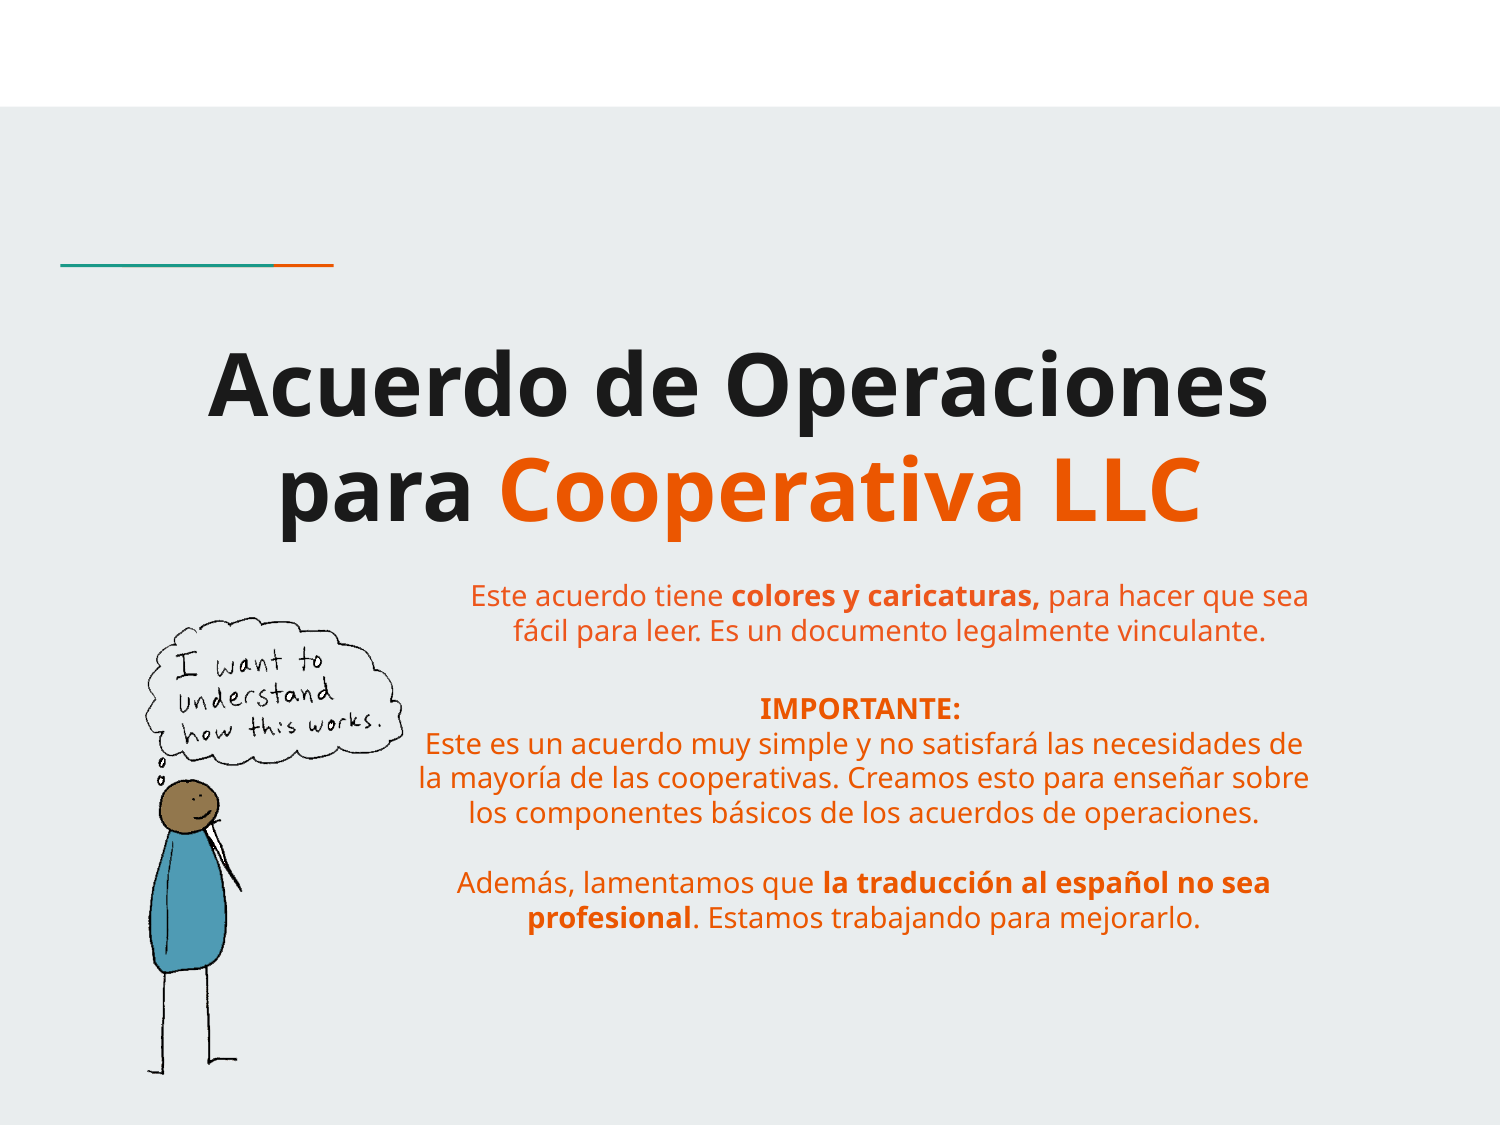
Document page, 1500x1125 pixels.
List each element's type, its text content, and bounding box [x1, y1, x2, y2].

picture [130, 572, 415, 1091]
text_box Este acuerdo tiene colores y caricaturas, para hacer que sea fácil para leer. Es un documento legalmente vinculante. [454, 562, 1326, 663]
title Acuerdo de Operaciones para Cooperativa LLC [119, 314, 1360, 644]
subtitle IMPORTANTE: Este es un acuerdo muy simple y no satisfará las necesidades de la mayoría de las cooperativas. Creamos esto para enseñar sobre los componentes básicos de los acuerdos de operaciones. Además, lamentamos que la traducción al español no sea profesional. Estamos trabajando para mejorarlo. [420, 605, 1326, 783]
